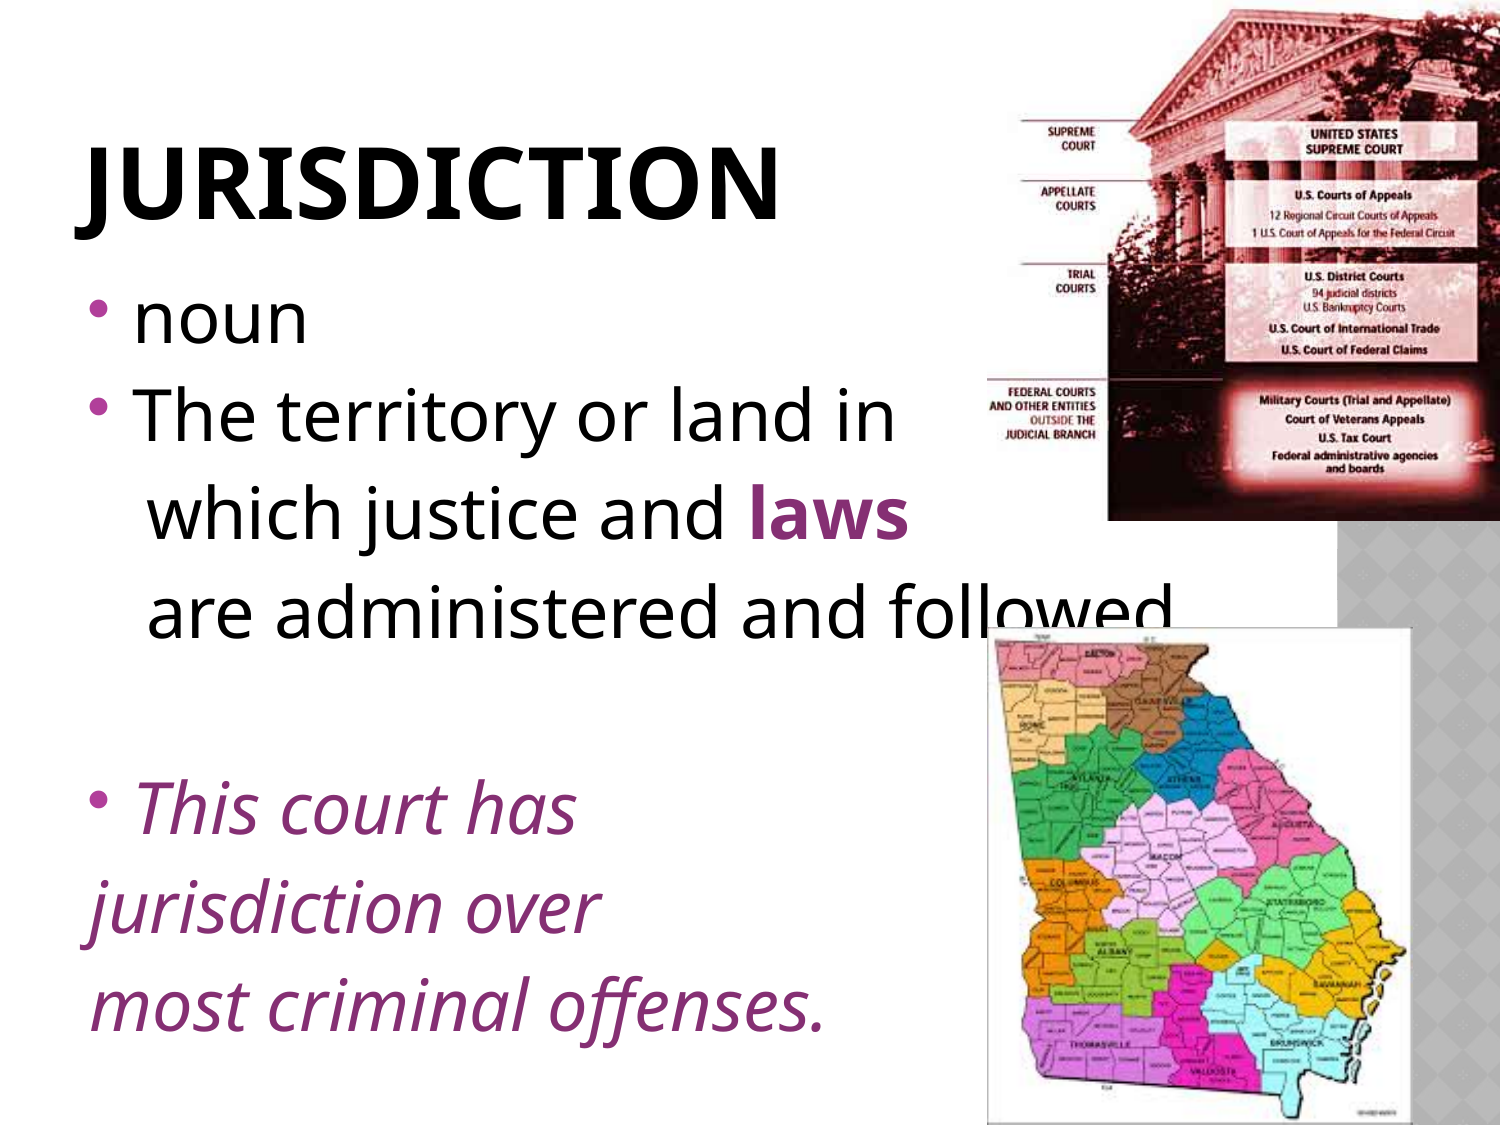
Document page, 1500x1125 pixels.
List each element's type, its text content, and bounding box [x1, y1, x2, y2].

title jurisdiction [75, 52, 981, 240]
list noun The territory or land in which justice and laws are administered and followed. This court has jurisdiction over most criminal offenses. [75, 264, 1263, 1059]
picture [987, 0, 1500, 521]
picture [987, 626, 1414, 1125]
